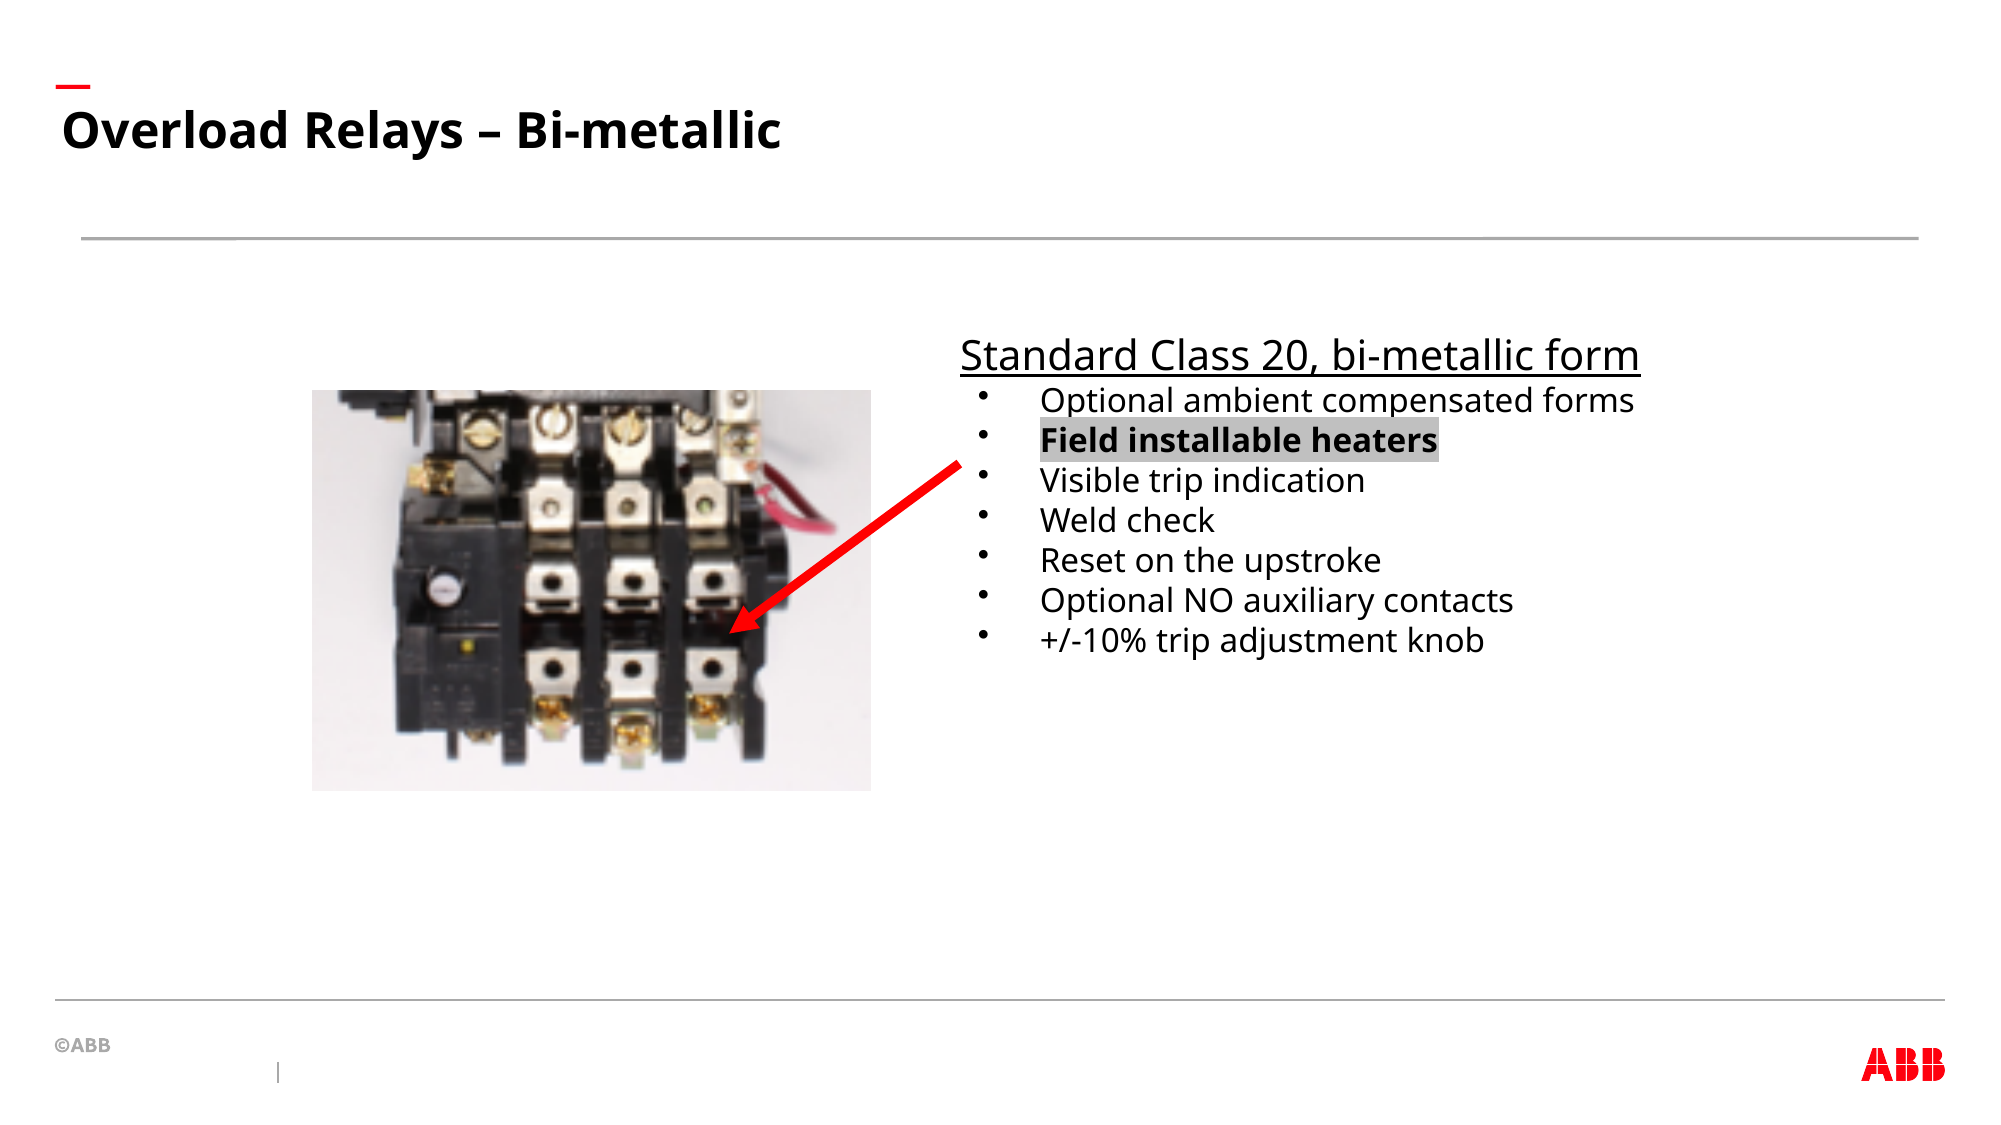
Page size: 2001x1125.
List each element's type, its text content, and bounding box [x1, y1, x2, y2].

list Standard Class 20, bi-metallic form Optional ambient compensated forms Field installable heaters Visible trip indication Weld check Reset on the upstroke Optional NO auxiliary contacts +/-10% trip adjustment knob [951, 324, 1688, 850]
title Overload Relays – Bi-metallic [53, 82, 871, 175]
picture [1861, 1048, 1945, 1081]
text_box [728, 463, 960, 634]
picture [312, 389, 871, 792]
